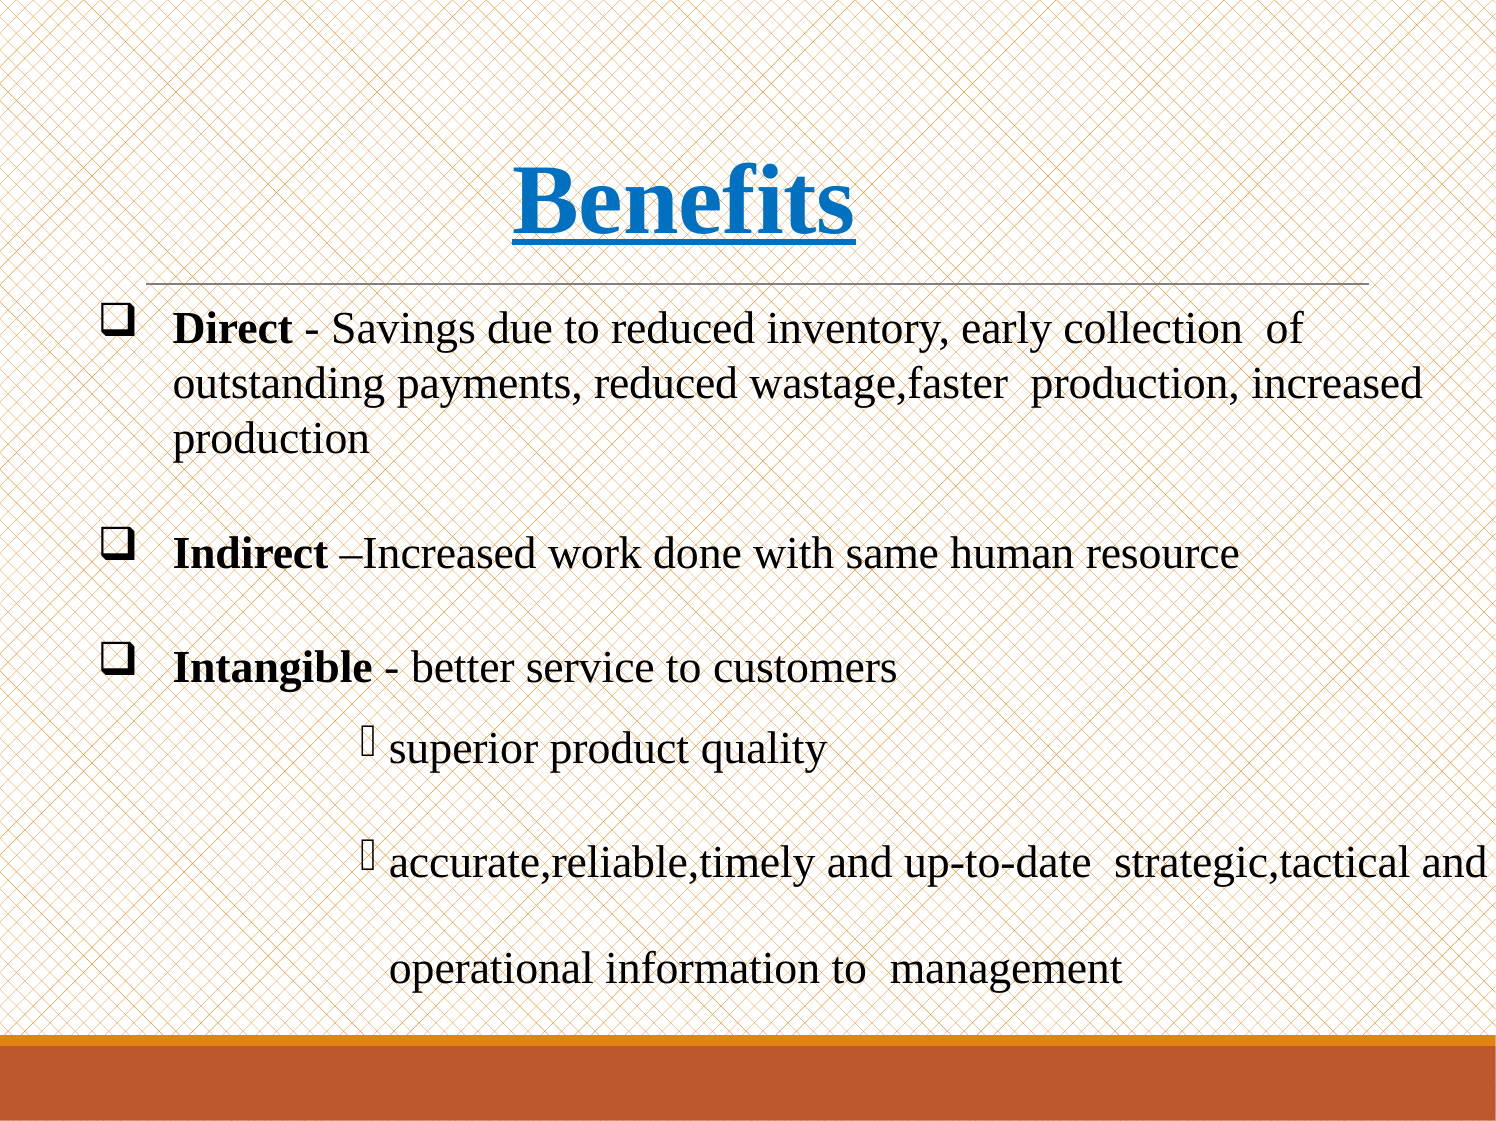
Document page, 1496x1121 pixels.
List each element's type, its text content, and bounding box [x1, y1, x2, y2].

text_box Direct - Savings due to reduced inventory, early collection of outstanding payments, reduced wastage,faster production, increased production Indirect –Increased work done with same human resource Intangible - better service to customers superior product quality accurate,reliable,timely and up-to-date strategic,tactical and operational information to management [95, 297, 1496, 993]
title Benefits [60, 66, 1295, 254]
